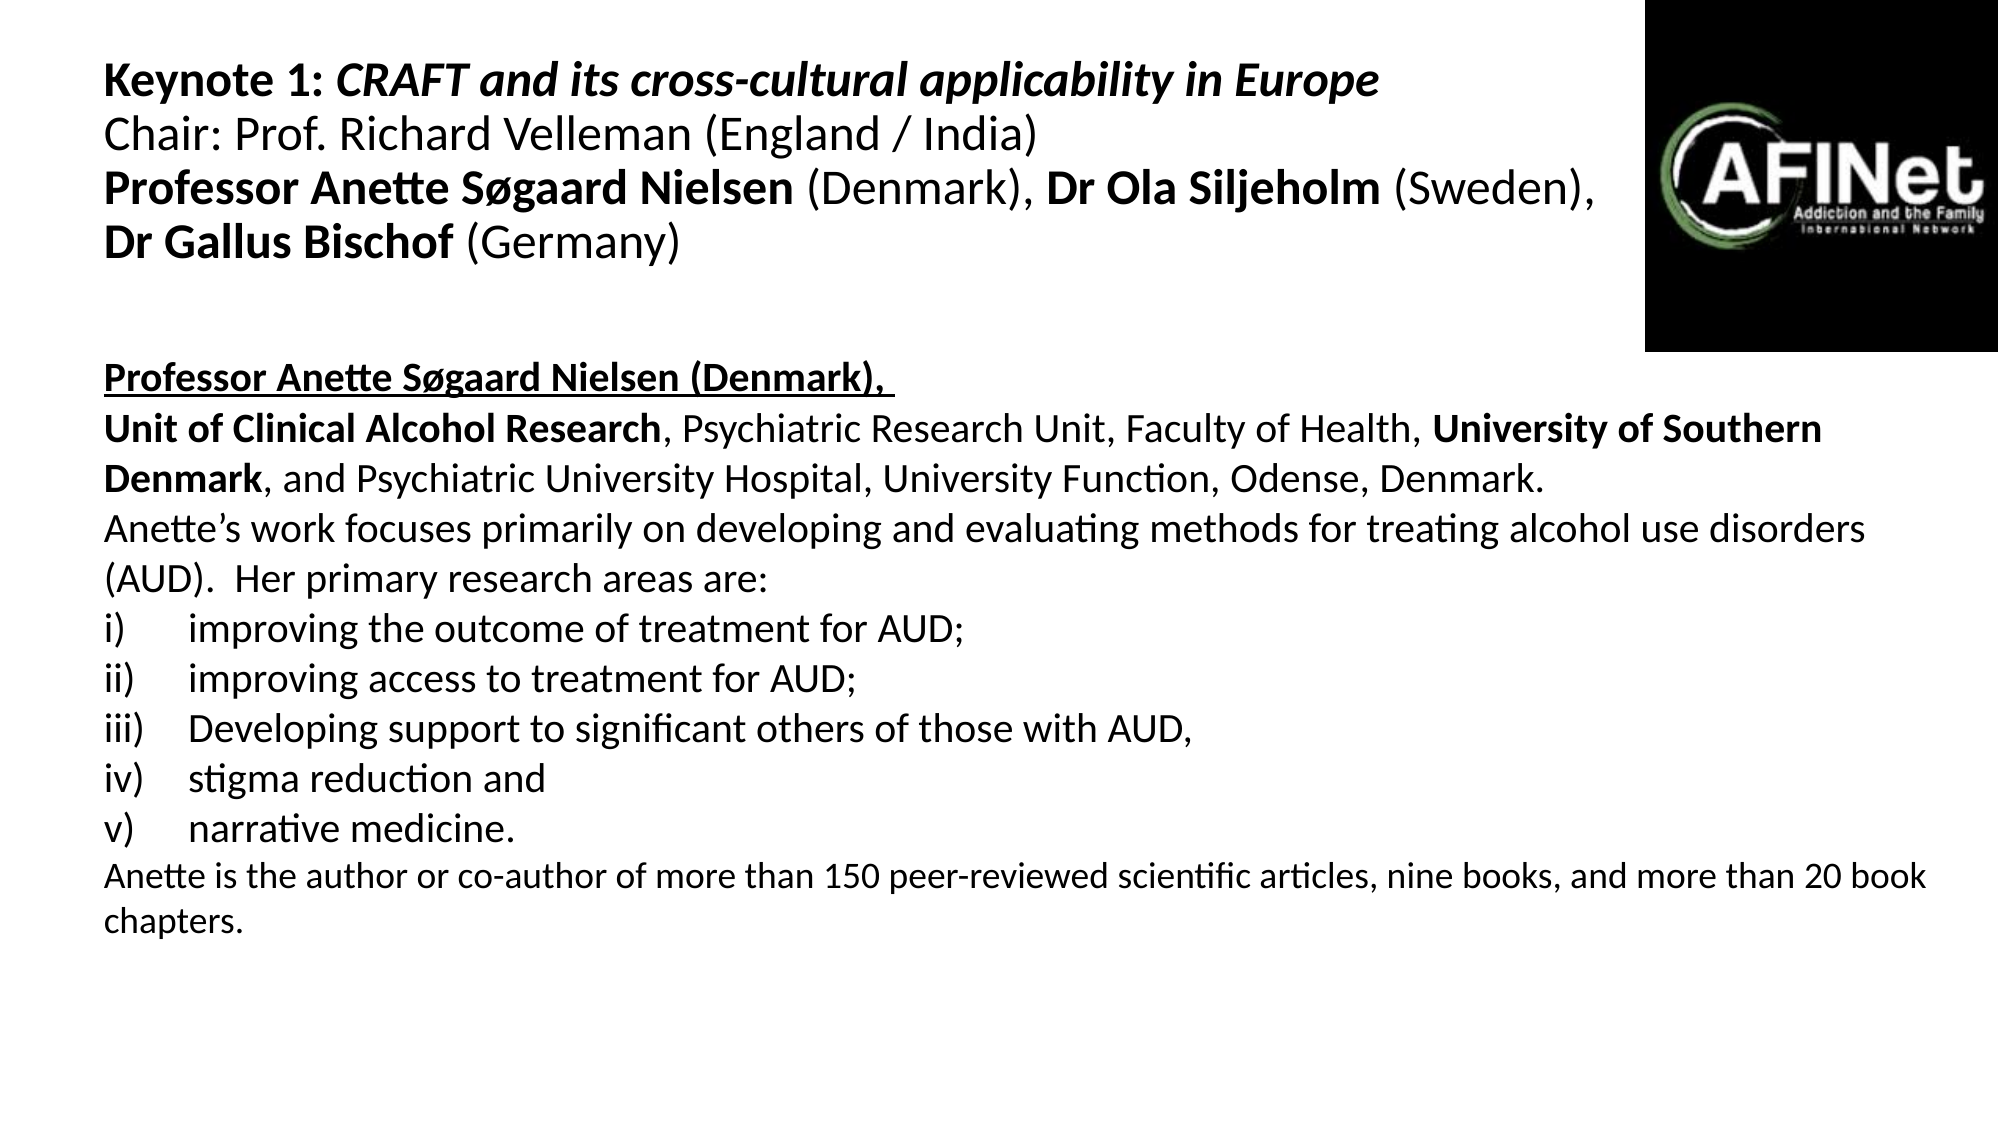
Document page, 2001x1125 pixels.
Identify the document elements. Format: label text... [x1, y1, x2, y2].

title Keynote 1: CRAFT and its cross-cultural applicability in Europe Chair: Prof. Richard Velleman (England / India) Professor Anette Søgaard Nielsen (Denmark), Dr Ola Siljeholm (Sweden), Dr Gallus Bischof (Germany) [88, 75, 1645, 277]
subtitle Professor Anette Søgaard Nielsen (Denmark), Unit of Clinical Alcohol Research, Psychiatric Research Unit, Faculty of Health, University of Southern Denmark, and Psychiatric University Hospital, University Function, Odense, Denmark. Anette’s work focuses primarily on developing and evaluating methods for treating alcohol use disorders (AUD). Her primary research areas are: improving the outcome of treatment for AUD; improving access to treatment for AUD; Developing support to significant others of those with AUD, stigma reduction and narrative medicine. Anette is the author or co-author of more than 150 peer-reviewed scientific articles, nine books, and more than 20 book chapters. [88, 277, 2000, 985]
text_box [0, 0, 1645, 75]
picture [1645, 0, 1998, 352]
